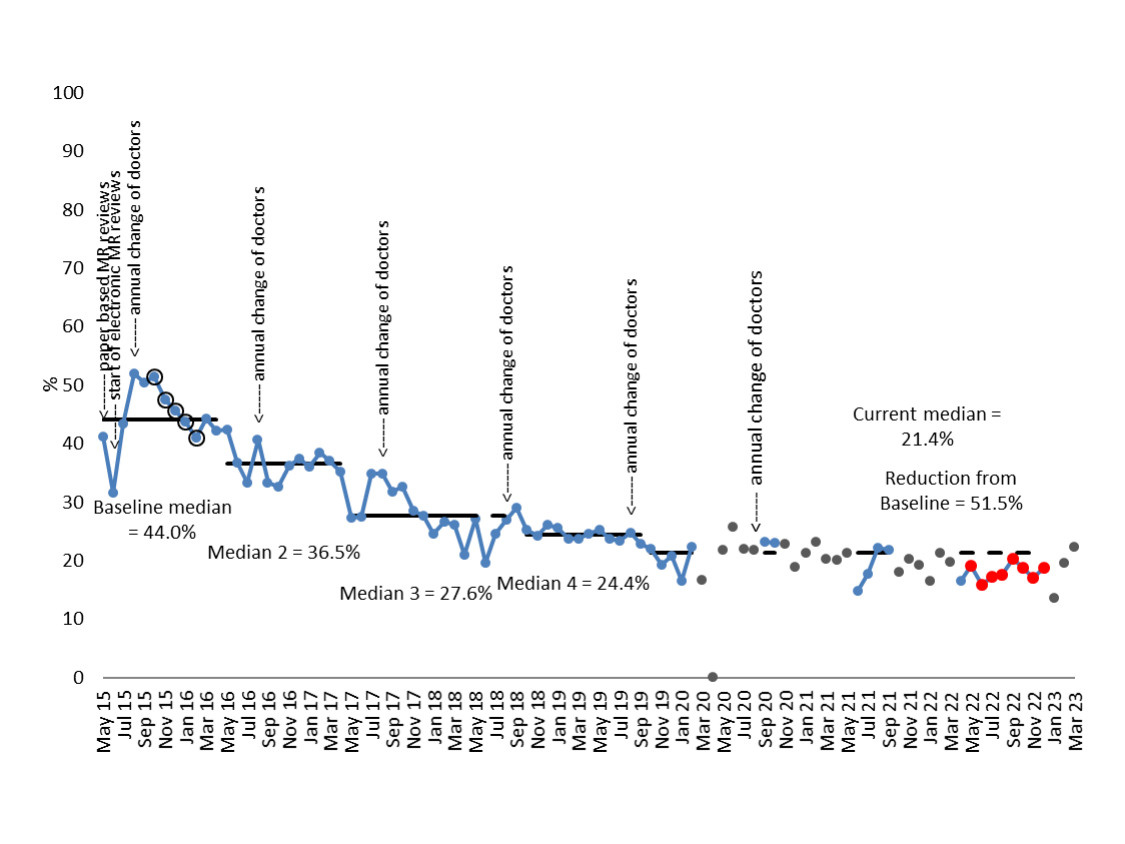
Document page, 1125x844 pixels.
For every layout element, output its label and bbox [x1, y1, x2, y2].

picture [34, 68, 1091, 776]
